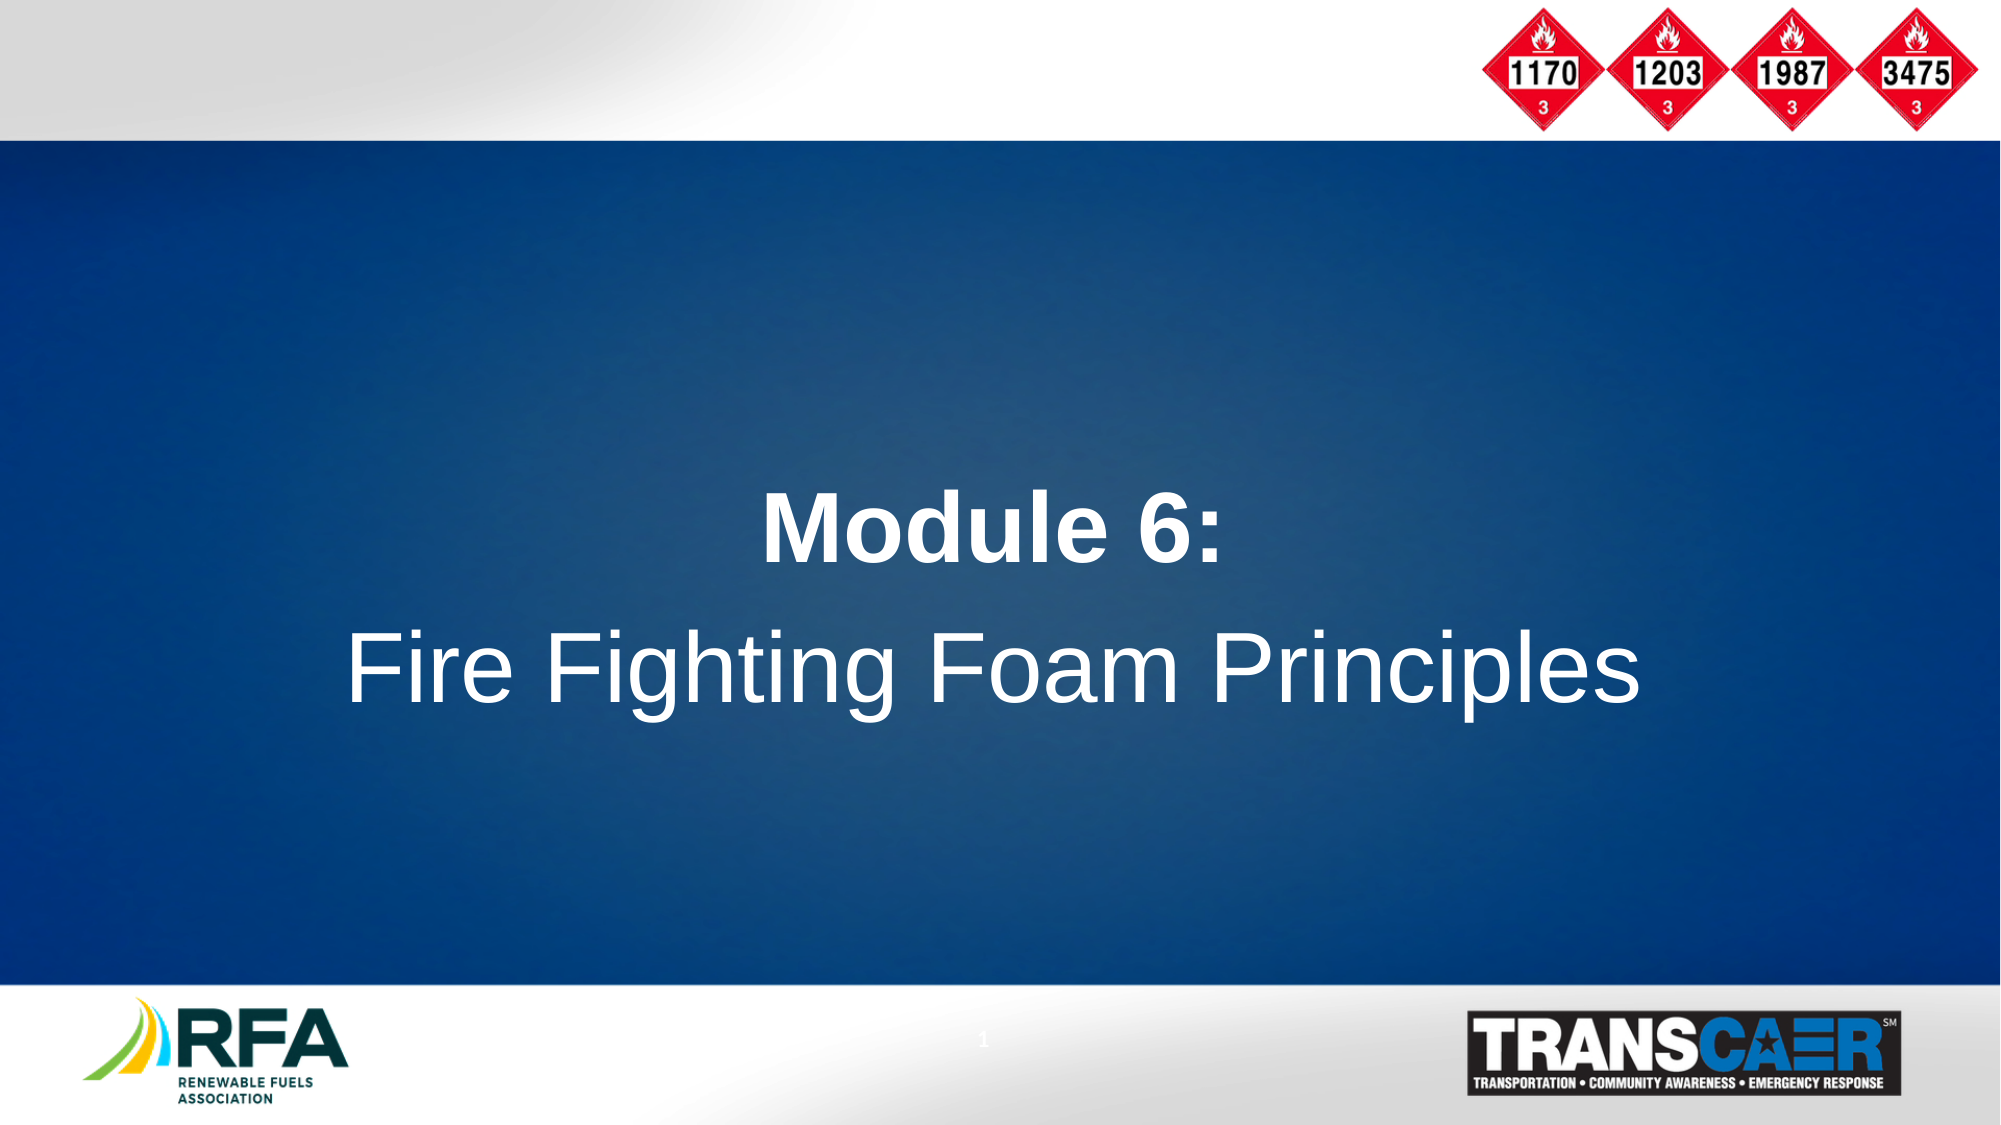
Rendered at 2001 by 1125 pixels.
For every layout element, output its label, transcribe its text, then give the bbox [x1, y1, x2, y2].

text_box Module 6: Fire Fighting Foam Principles [99, 137, 1888, 988]
picture [0, 0, 2001, 1125]
